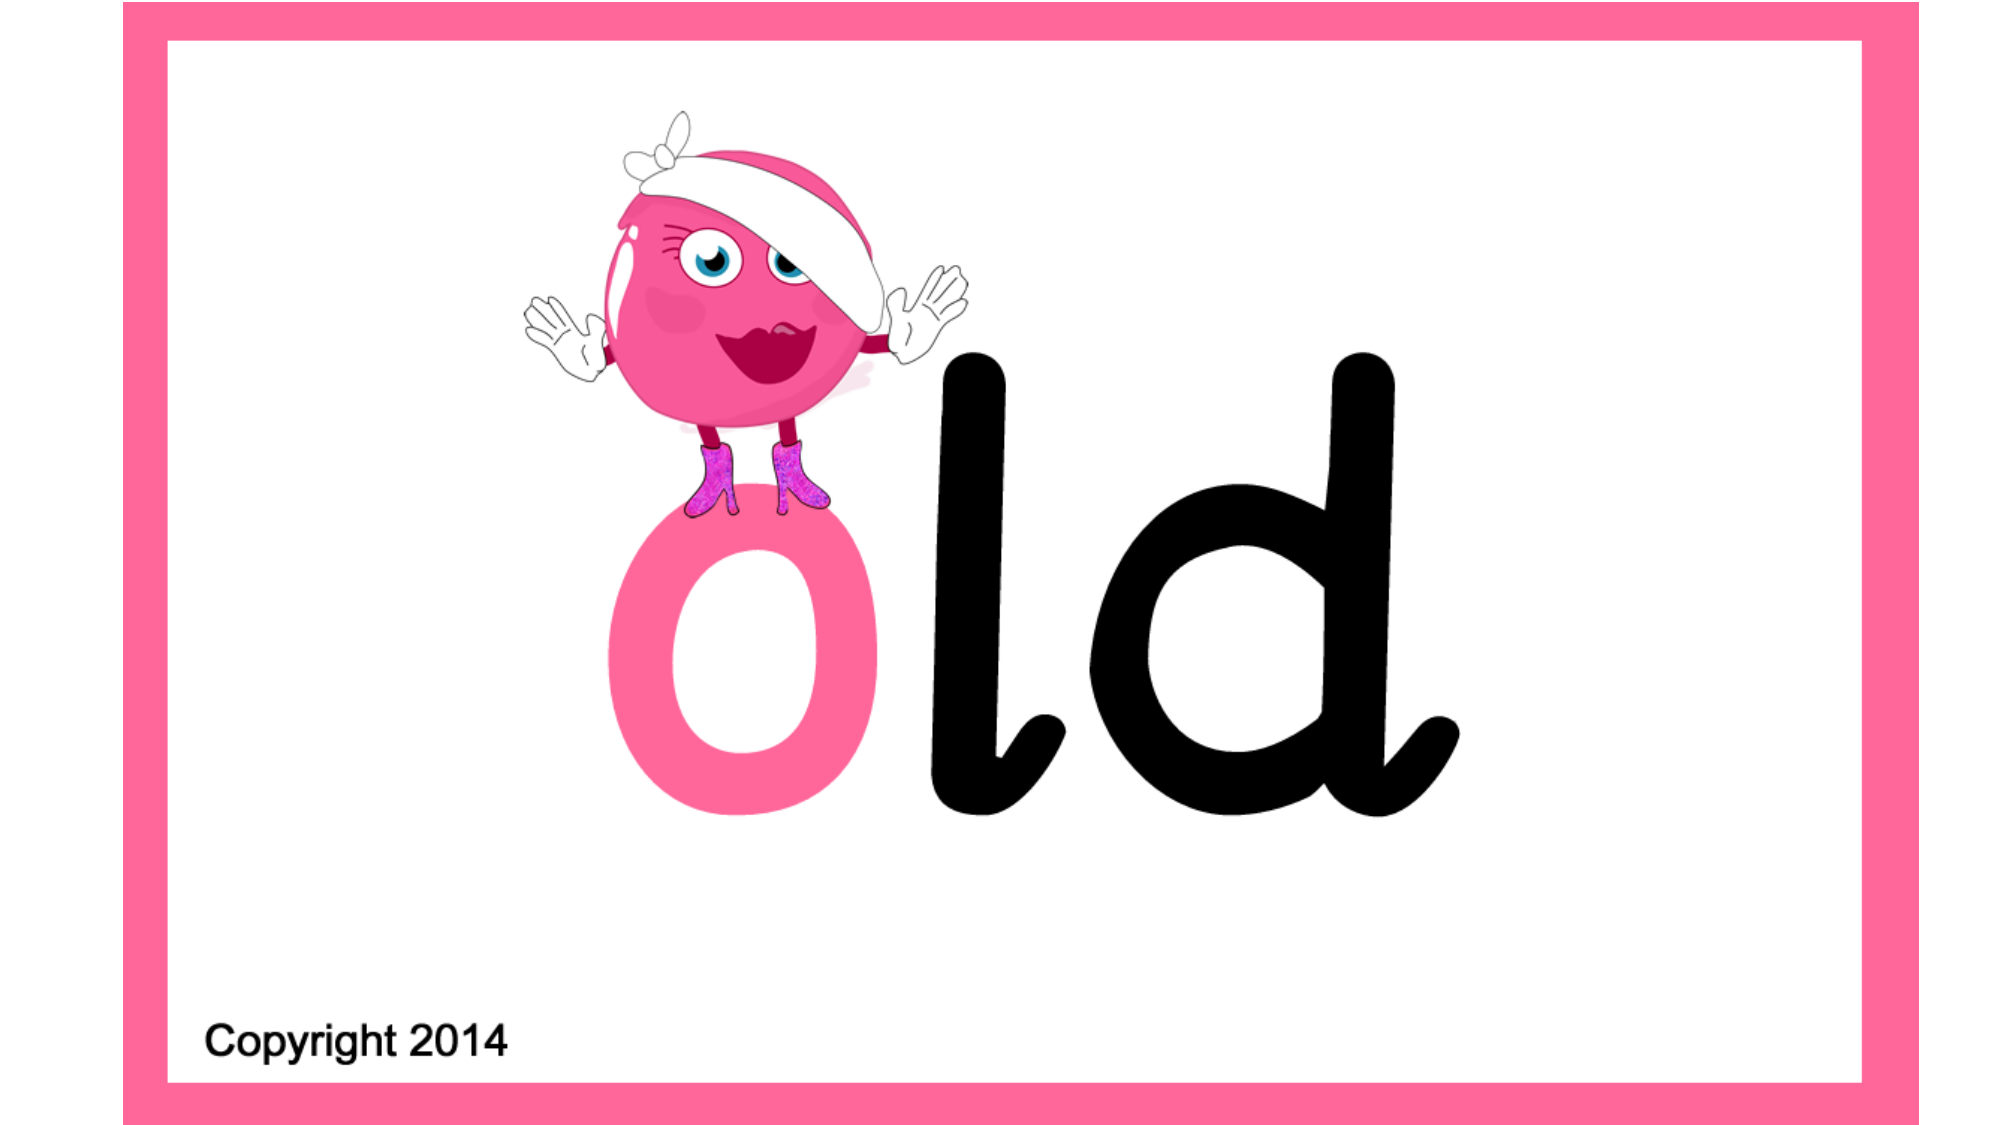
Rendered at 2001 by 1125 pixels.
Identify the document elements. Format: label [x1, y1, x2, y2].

picture [123, 2, 1919, 1125]
